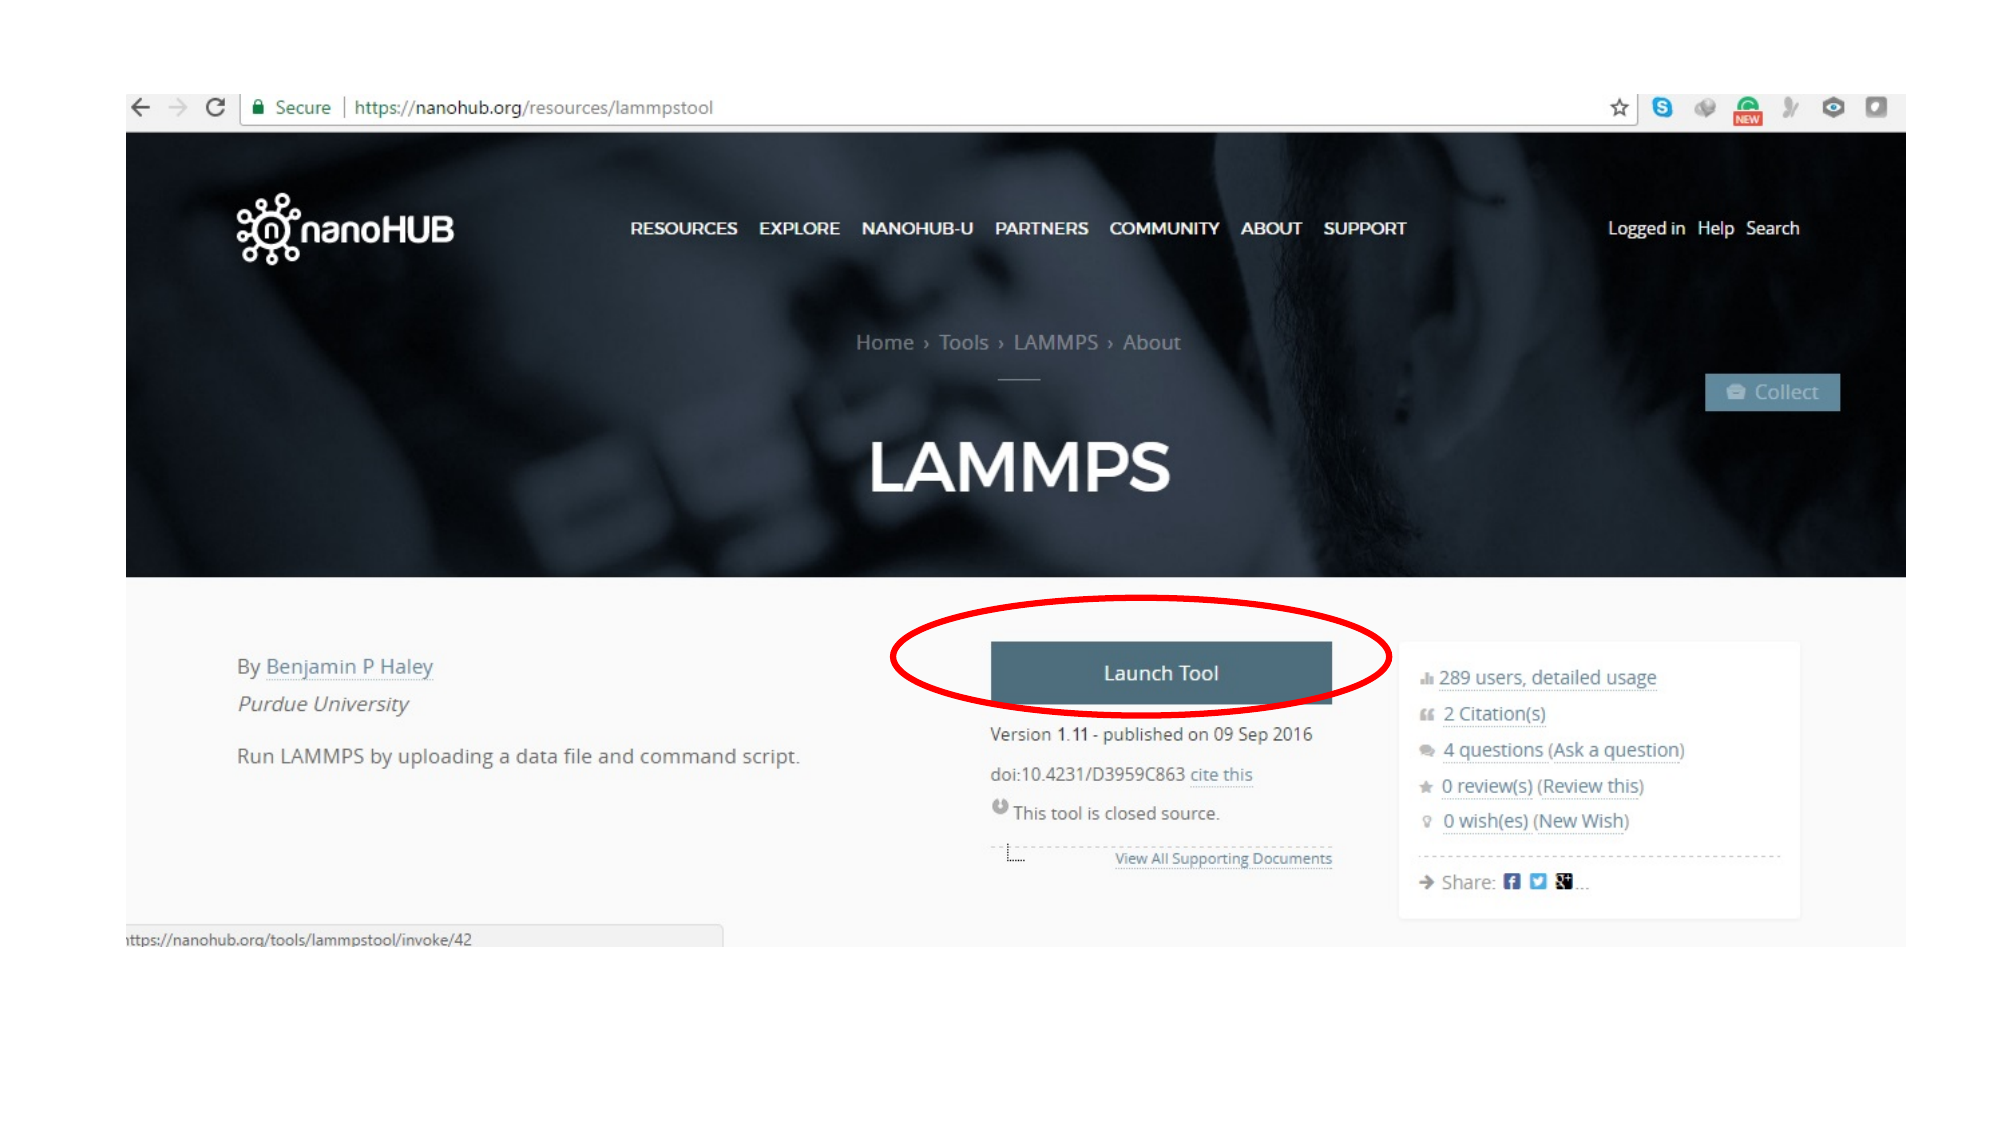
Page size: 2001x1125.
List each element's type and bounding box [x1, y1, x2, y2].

list [126, 94, 1906, 947]
